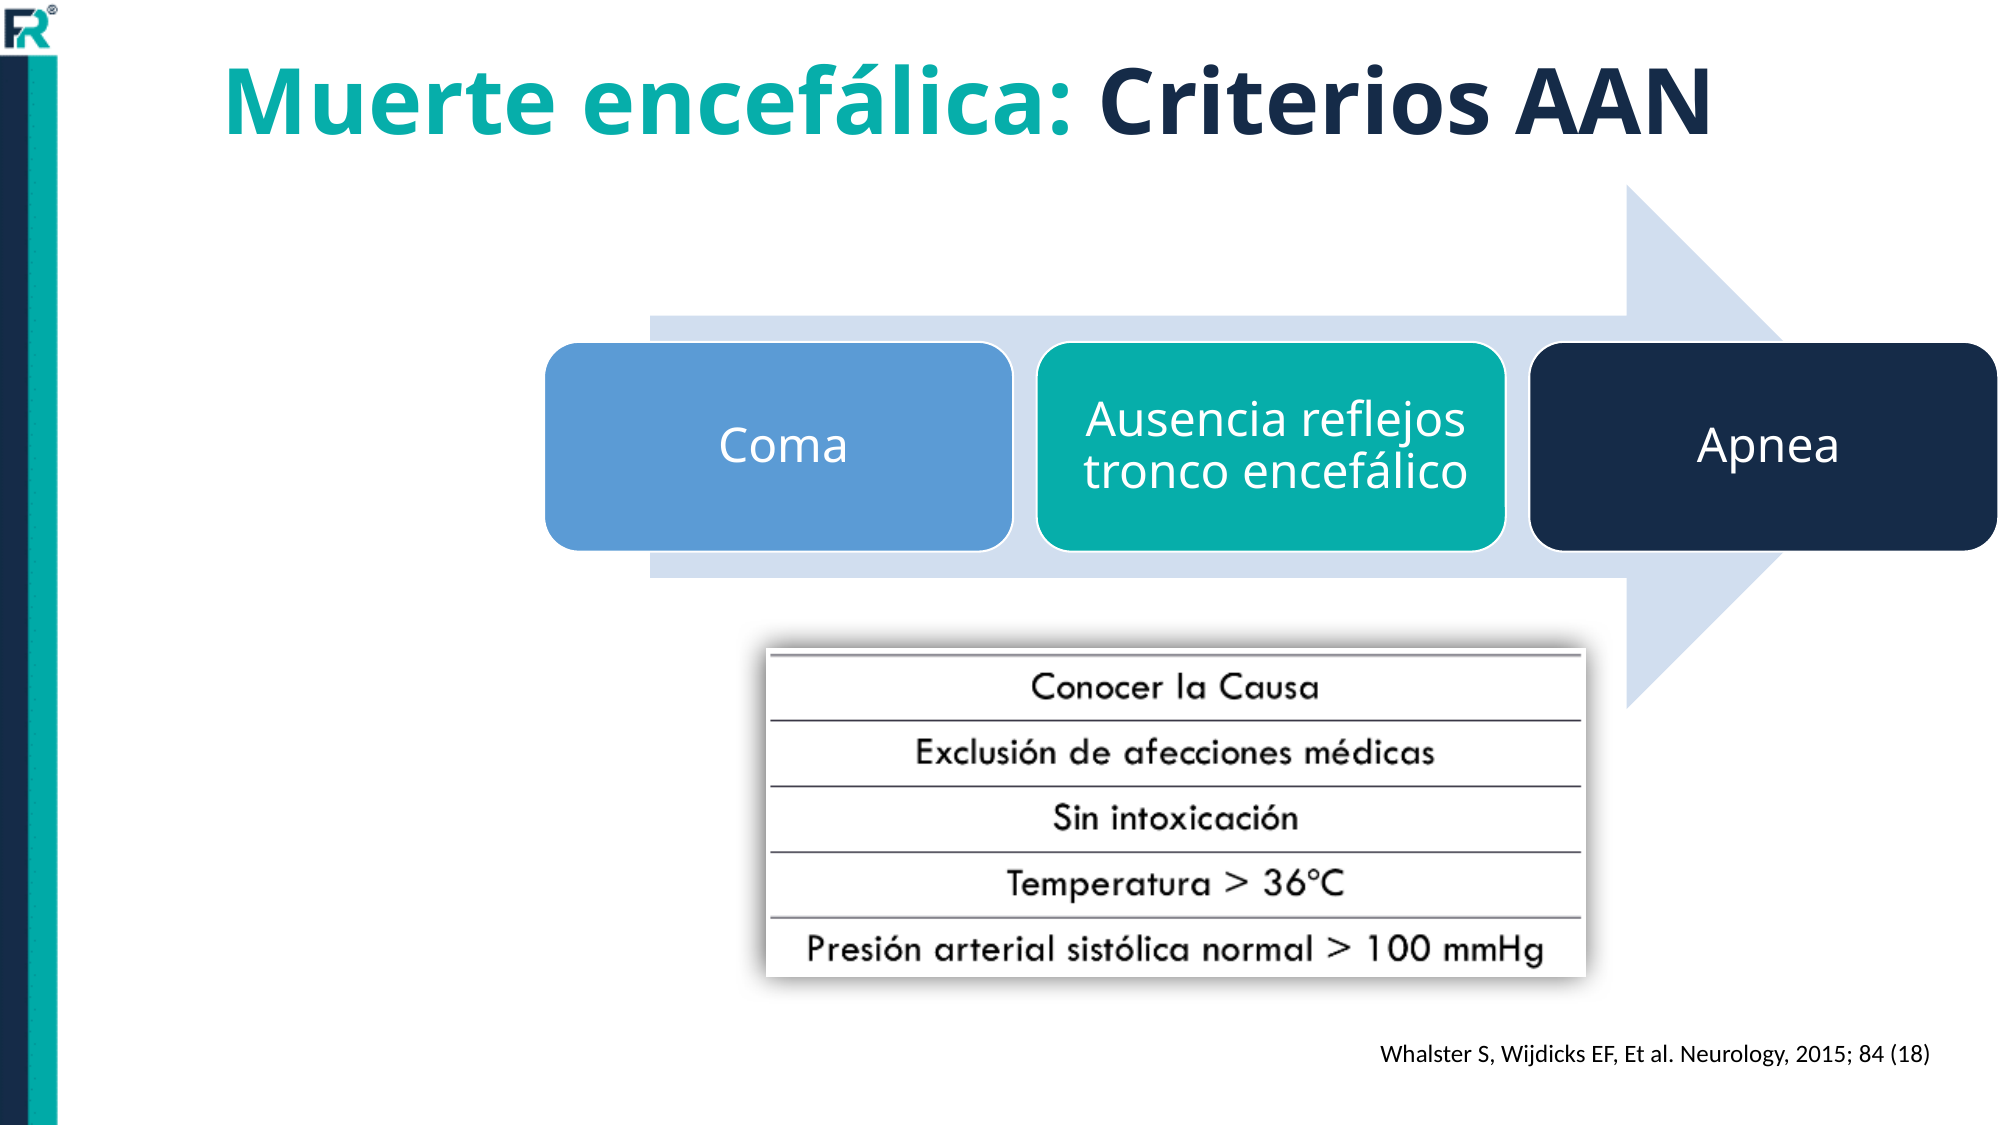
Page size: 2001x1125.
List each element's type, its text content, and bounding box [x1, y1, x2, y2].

text_box Muerte encefálica: Criterios AAN [64, 18, 1898, 160]
text_box Whalster S, Wijdicks EF, Et al. Neurology, 2015; 84 (18) [1142, 1029, 1947, 1075]
picture [0, 0, 2001, 1125]
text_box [542, 184, 2000, 710]
